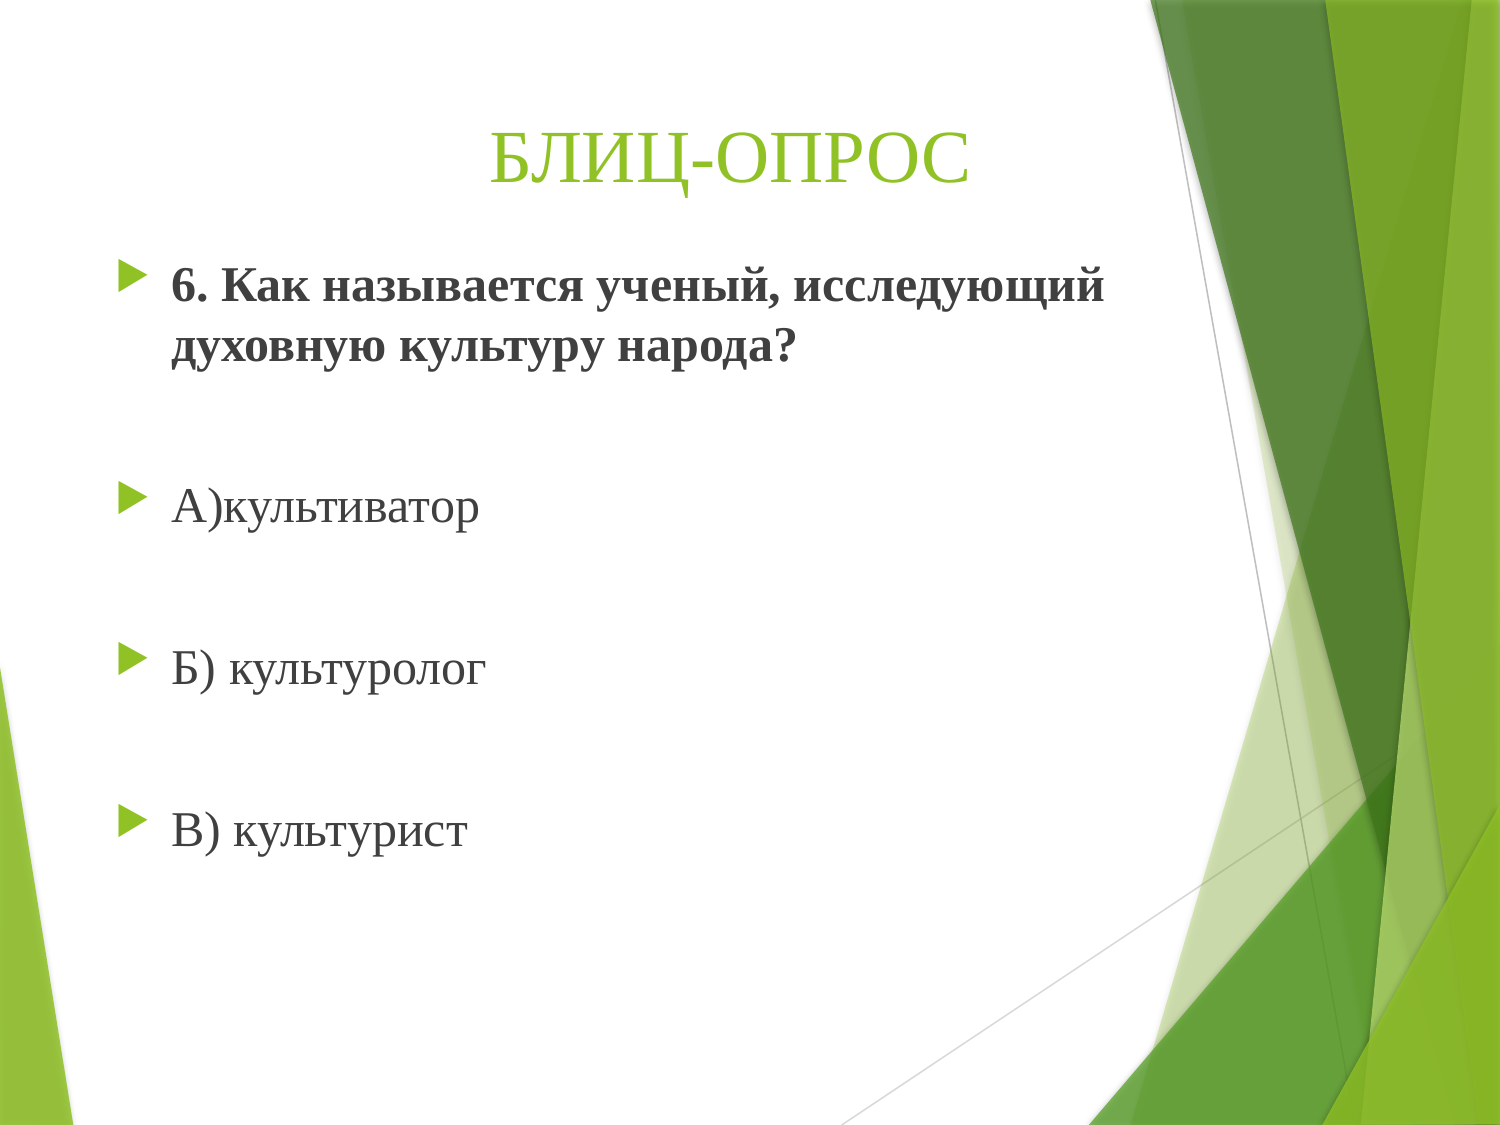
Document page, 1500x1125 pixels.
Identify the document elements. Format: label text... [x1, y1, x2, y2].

title БЛИЦ-ОПРОС [99, 99, 1142, 243]
list 6. Как называется ученый, исследующий духовную культуру народа? А)культиватор Б) культуролог В) культурист [99, 243, 1142, 881]
